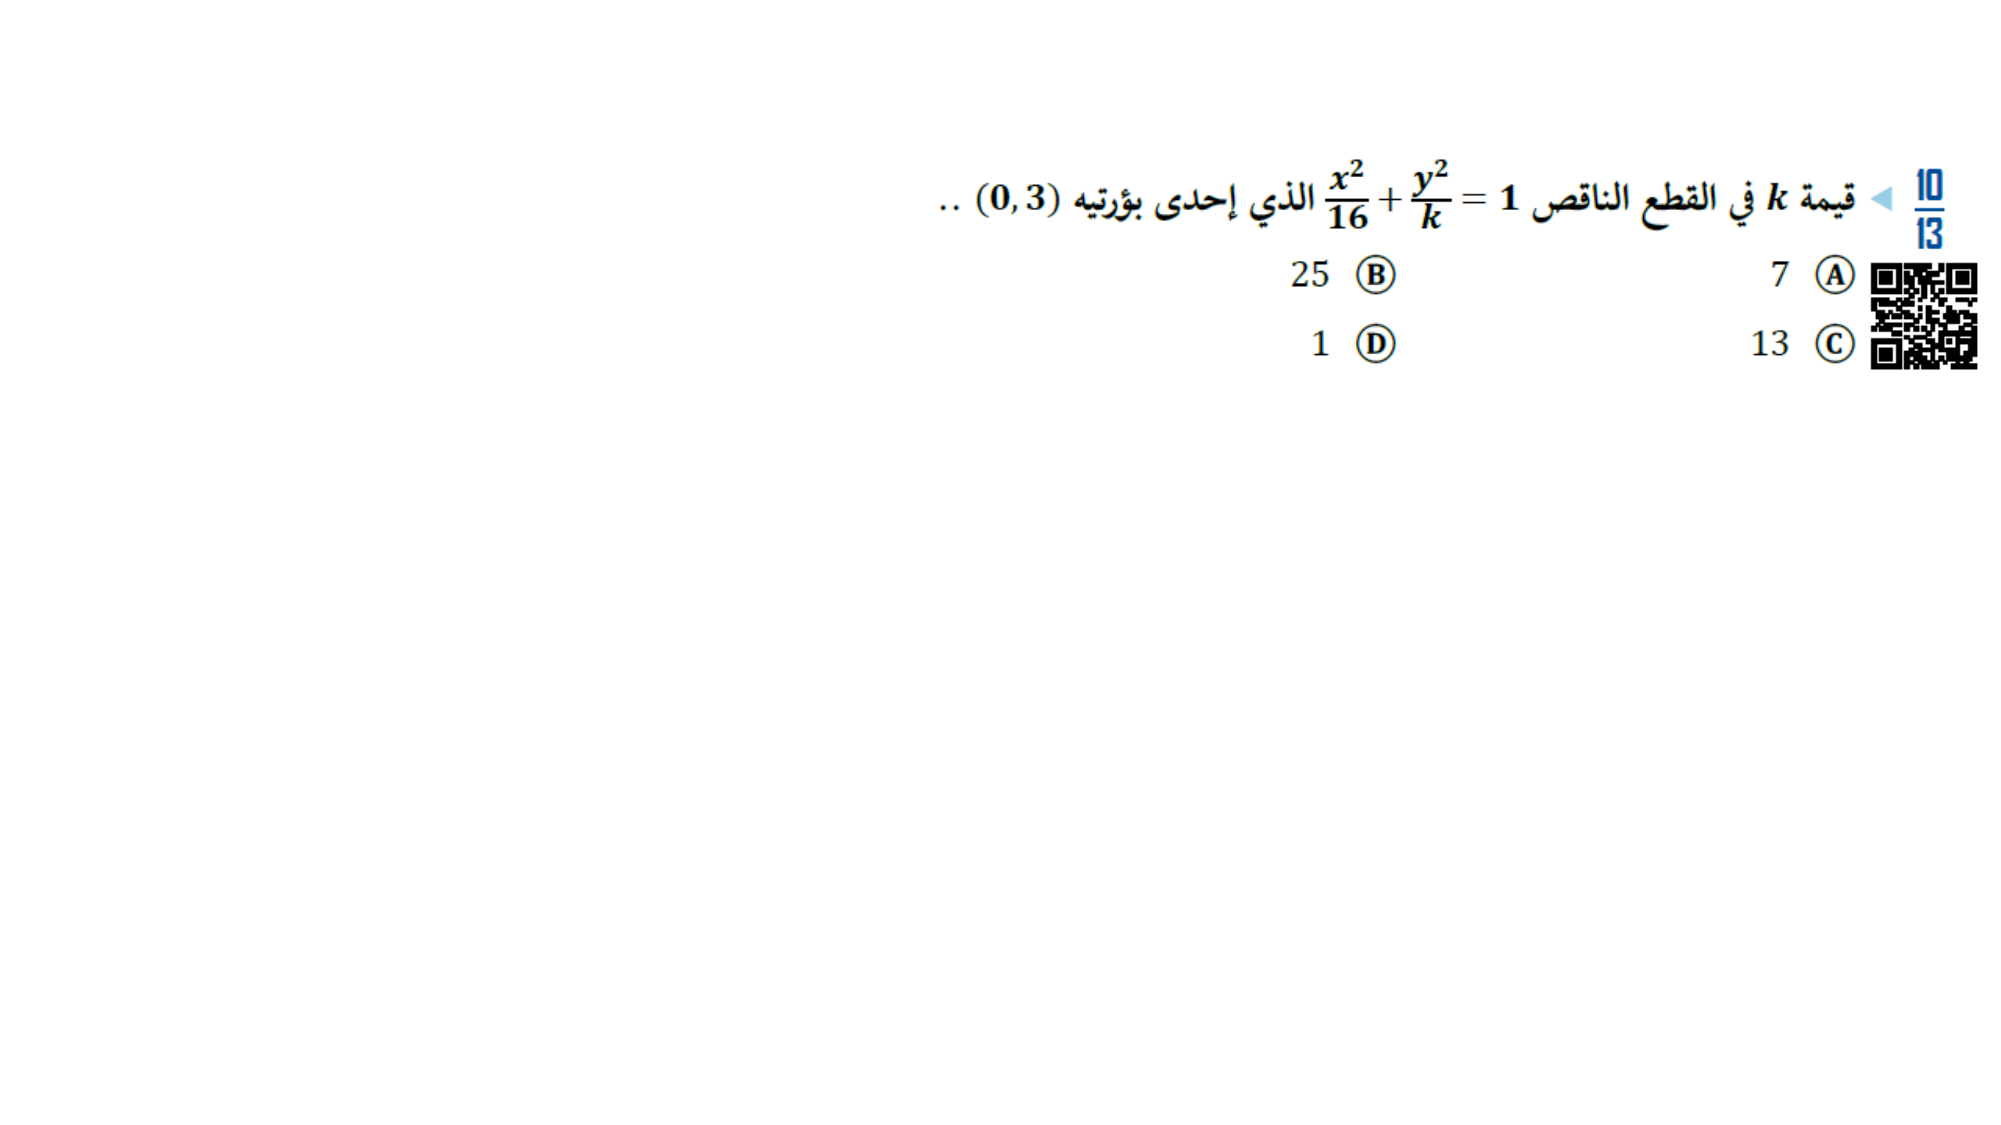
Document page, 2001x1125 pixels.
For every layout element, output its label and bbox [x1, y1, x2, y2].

picture [925, 141, 1987, 387]
